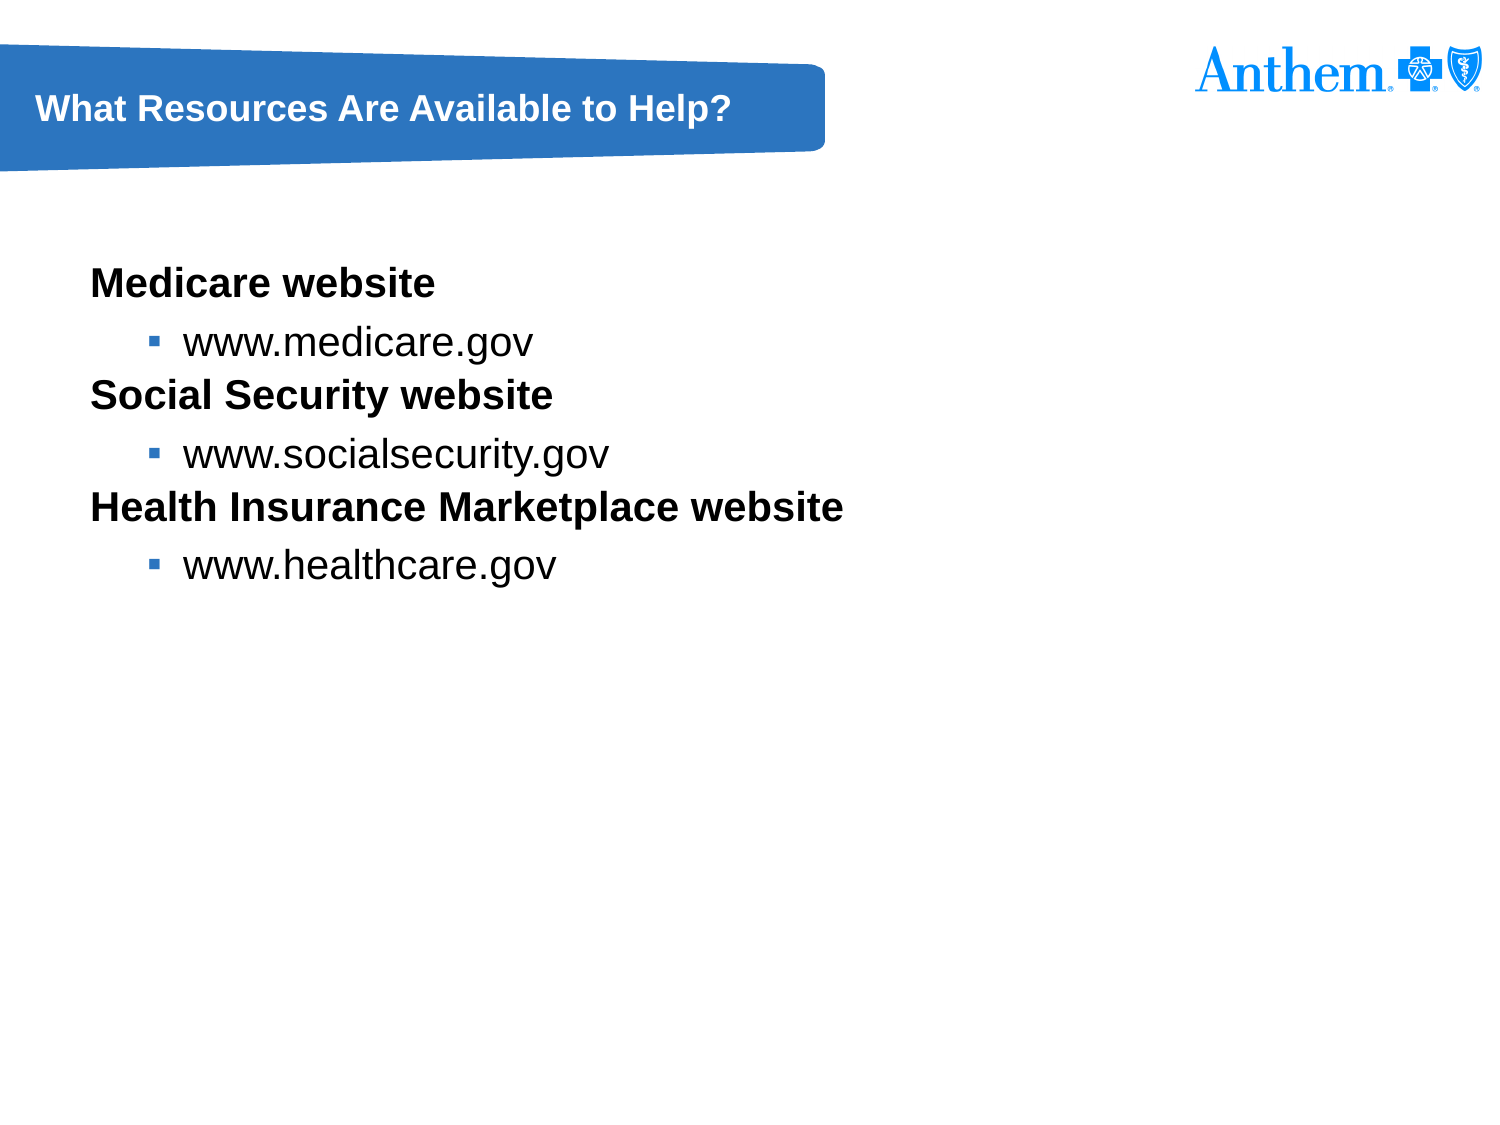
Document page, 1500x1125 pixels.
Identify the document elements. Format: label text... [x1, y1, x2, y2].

title What Resources Are Available to Help? [20, 46, 825, 172]
list Medicare website www.medicare.gov Social Security website www.socialsecurity.gov Health Insurance Marketplace website www.healthcare.gov [89, 261, 1443, 1047]
picture [1195, 46, 1482, 92]
